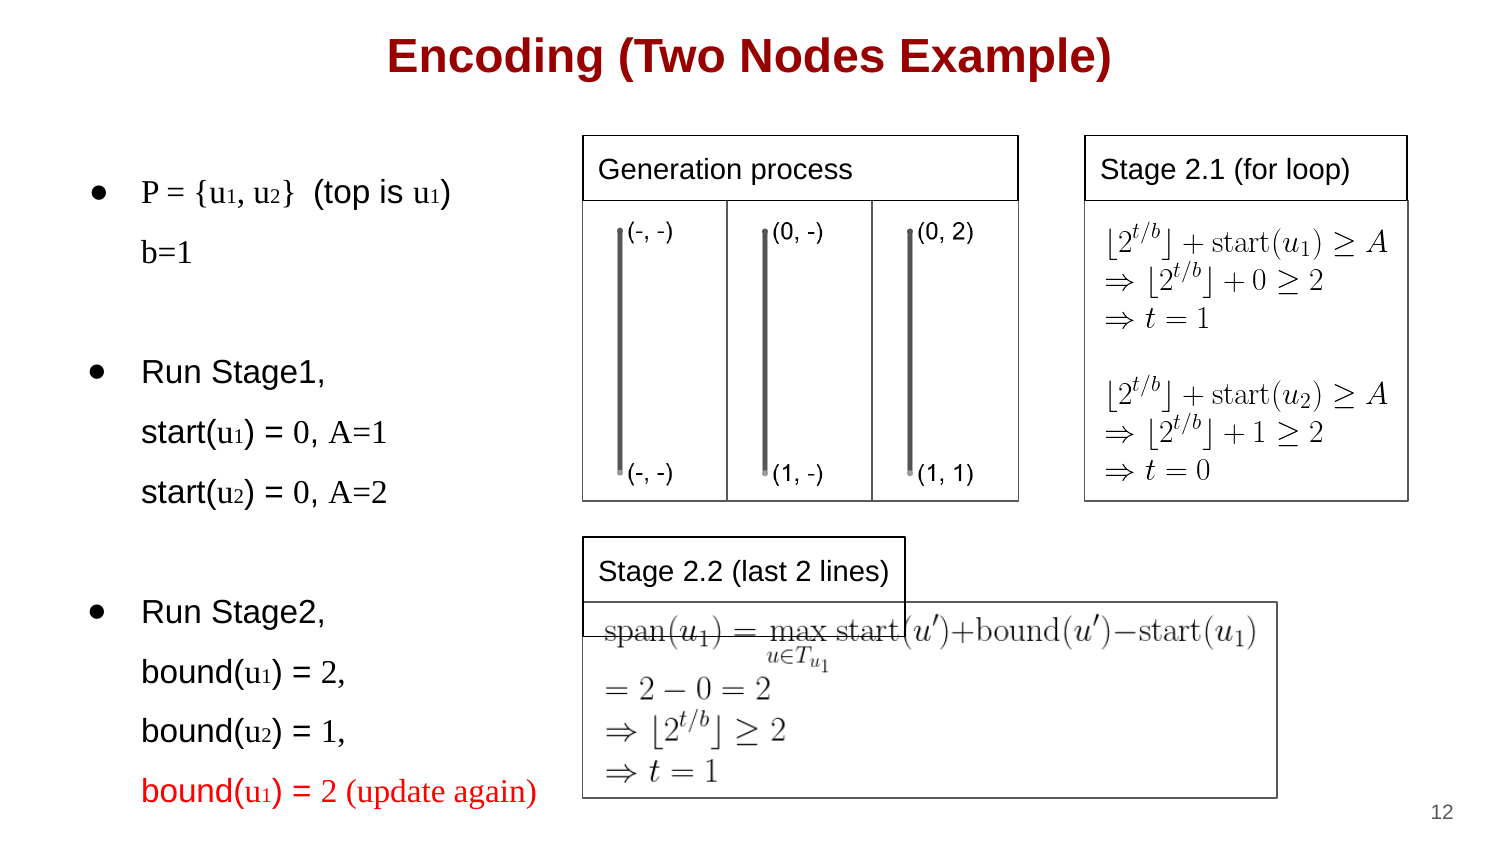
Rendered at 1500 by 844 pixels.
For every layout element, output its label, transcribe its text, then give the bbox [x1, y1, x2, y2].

text_box P = {u1, u2} (top is u1) b=1 Run Stage1, start(u1) = 0, A=1 start(u2) = 0, A=2 Run Stage2, bound(u1) = 2, bound(u2) = 1, bound(u1) = 2 (update again) [51, 135, 1449, 811]
text_box Stage 2.2 (last 2 lines) [583, 536, 906, 600]
picture [582, 602, 1277, 798]
subtitle Encoding (Two Nodes Example) [252, 35, 1248, 78]
picture [1084, 201, 1408, 501]
text_box Stage 2.1 (for loop) [1085, 135, 1408, 200]
slide_number 12 [1378, 779, 1469, 844]
text_box Generation process [582, 135, 1018, 200]
picture [582, 201, 1019, 501]
